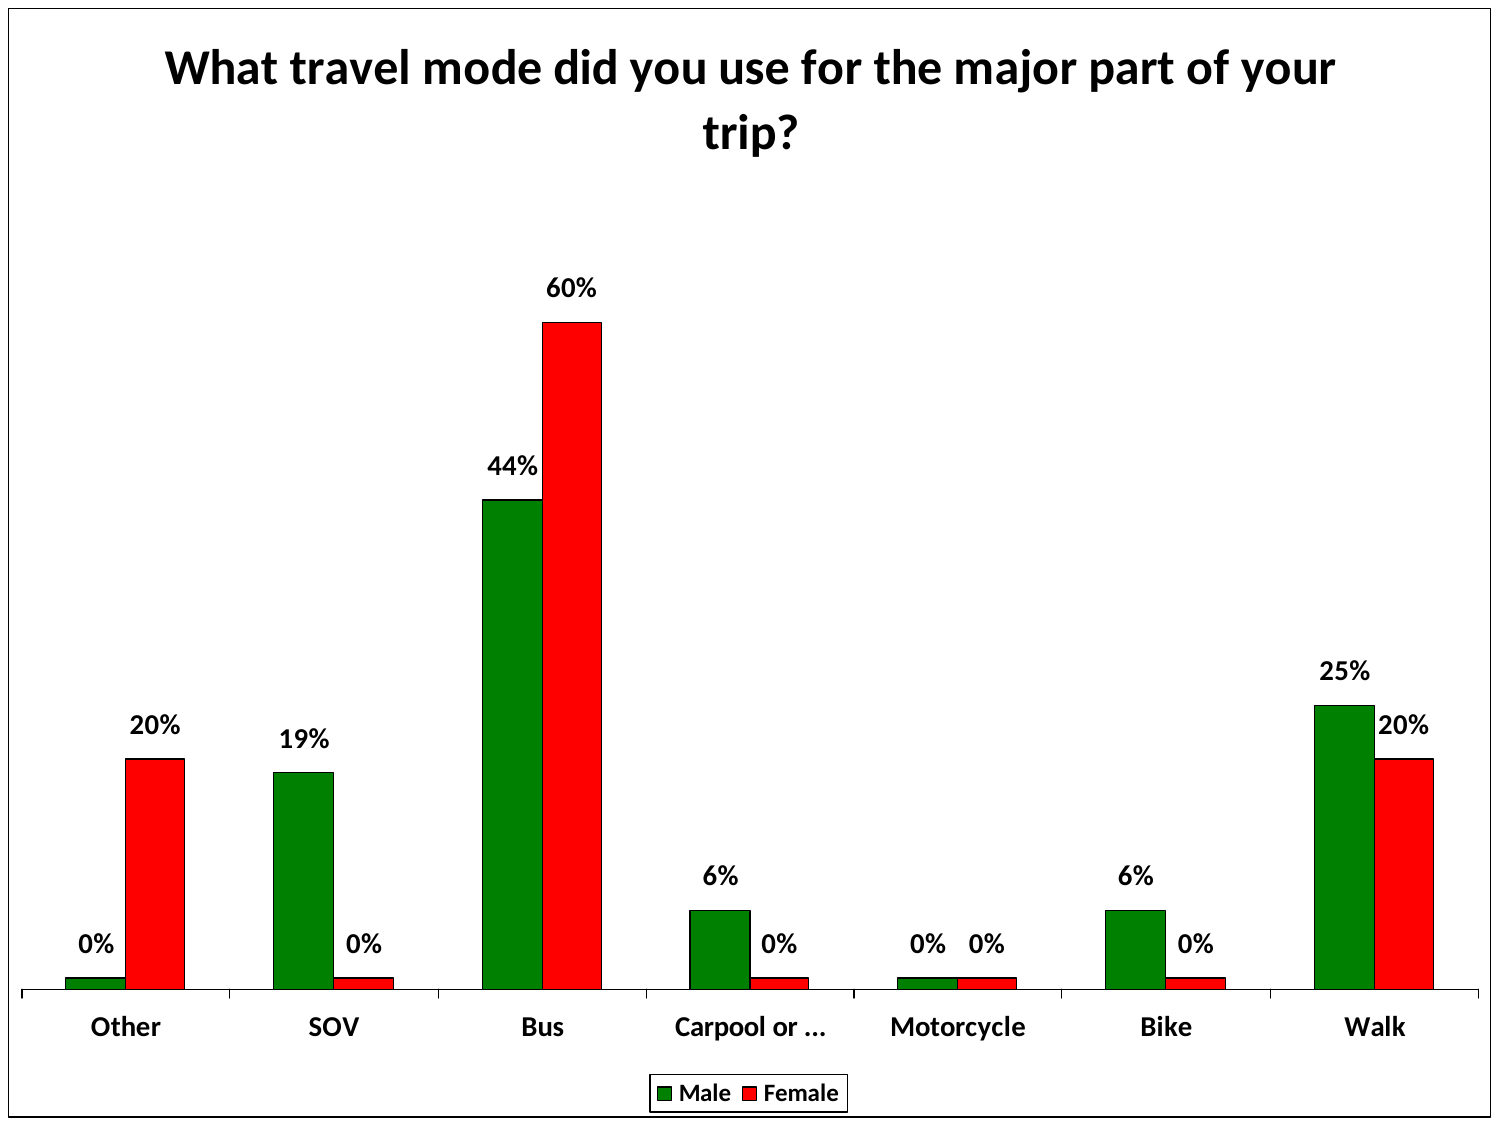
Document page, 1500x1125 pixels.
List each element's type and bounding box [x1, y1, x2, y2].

text_box [0, 0, 1500, 1125]
